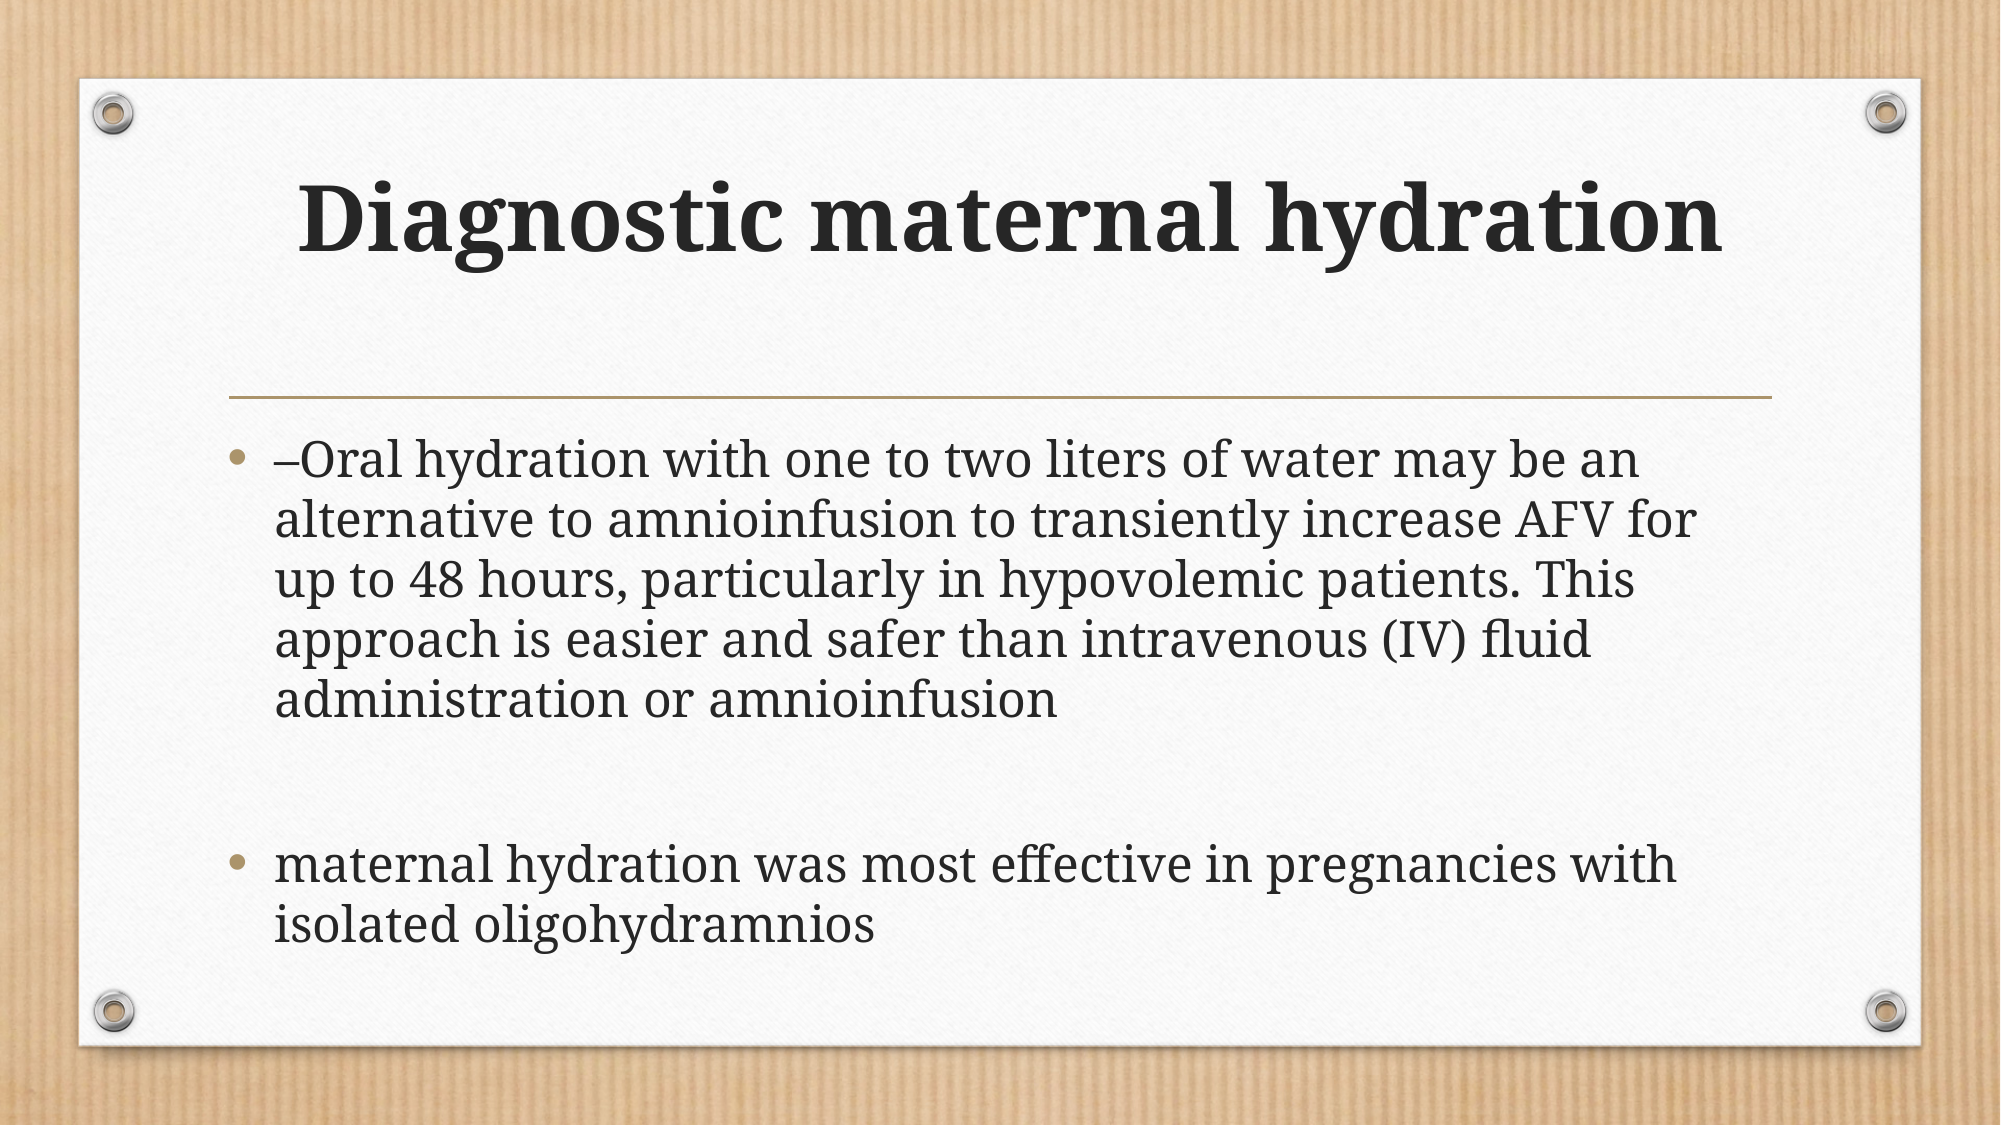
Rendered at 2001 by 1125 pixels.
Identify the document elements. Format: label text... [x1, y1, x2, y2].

list –Oral hydration with one to two liters of water may be an alternative to amnioinfusion to transiently increase AFV for up to 48 hours, particularly in hypovolemic patients. This approach is easier and safer than intravenous (IV) fluid administration or amnioinfusion maternal hydration was most effective in pregnancies with isolated oligohydramnios [212, 419, 1788, 964]
title Diagnostic maternal hydration [212, 108, 1788, 323]
picture [0, 0, 2001, 1125]
